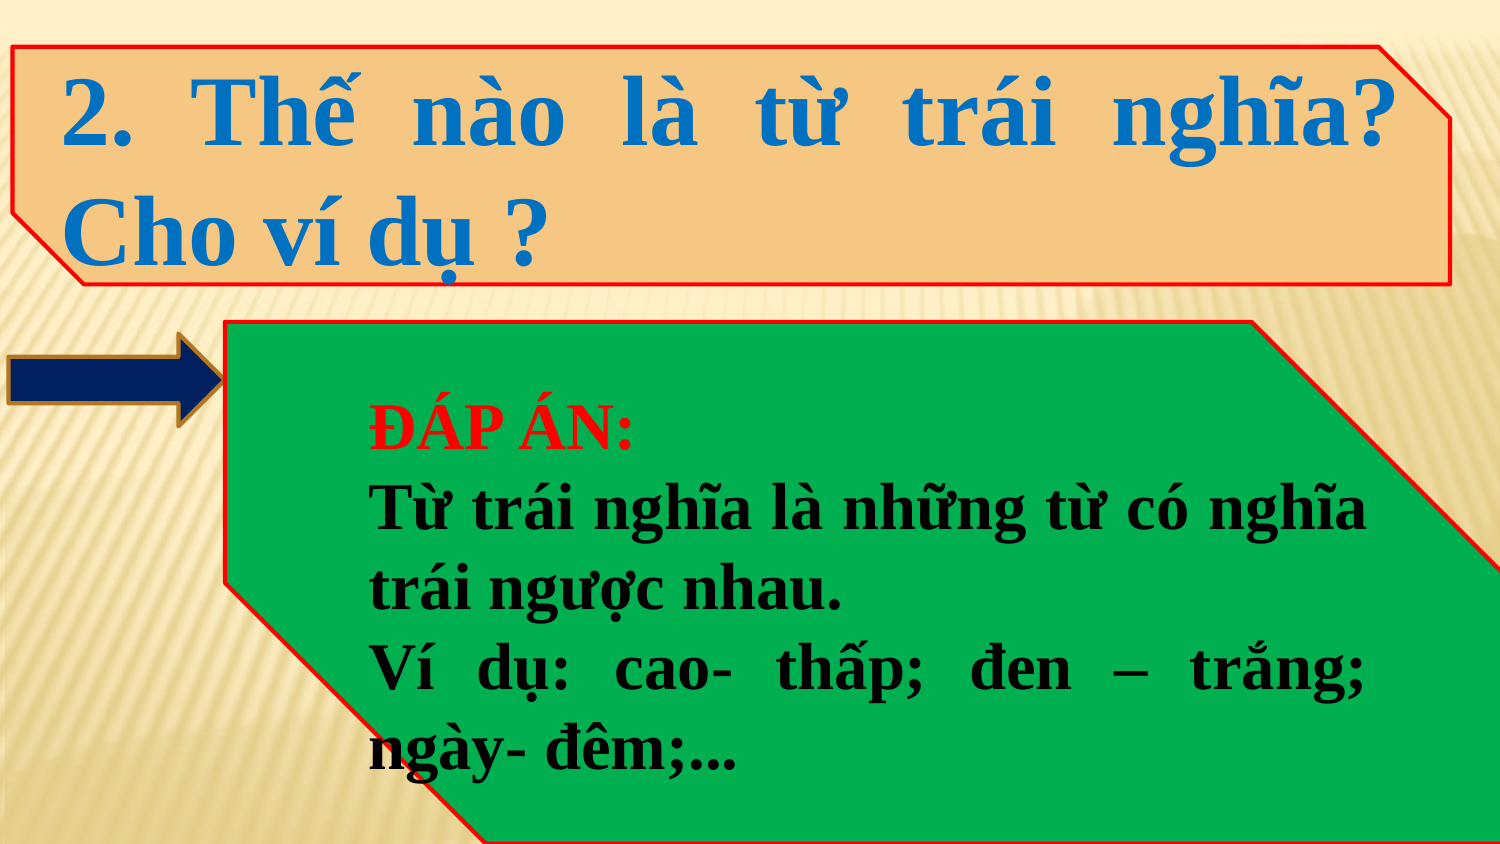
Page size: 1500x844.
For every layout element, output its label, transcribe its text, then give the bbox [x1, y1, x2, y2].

text_box ĐÁP ÁN: Từ trái nghĩa là những từ có nghĩa trái ngược nhau. Ví dụ: cao- thấp; đen – trắng; ngày- đêm;... [222, 319, 1500, 844]
text_box 2. Thế nào là từ trái nghĩa? Cho ví dụ ? [10, 44, 1453, 287]
text_box [6, 331, 222, 429]
